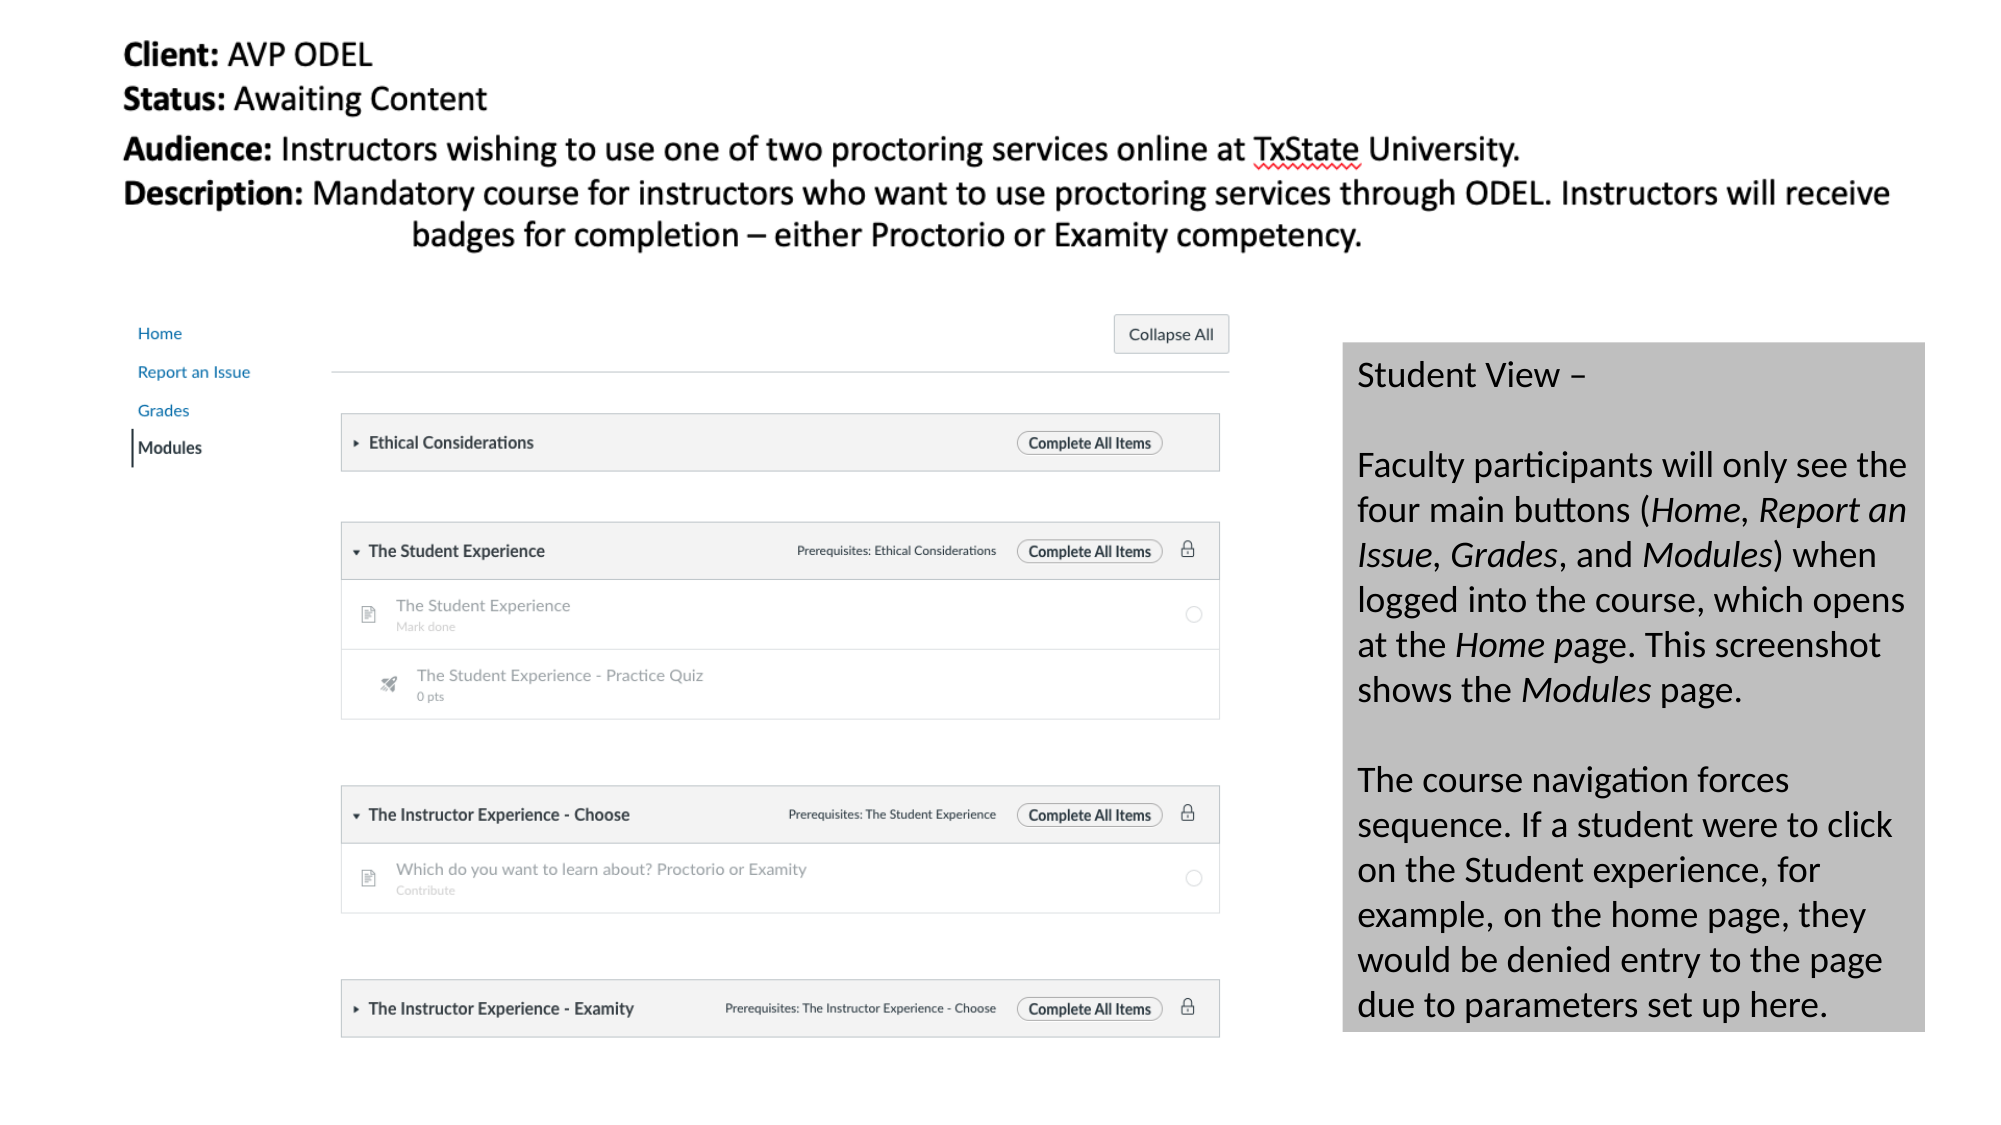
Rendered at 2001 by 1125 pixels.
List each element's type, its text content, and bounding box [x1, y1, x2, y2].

text_box Student View – Faculty participants will only see the four main buttons (Home, Report an Issue, Grades, and Modules) when logged into the course, which opens at the Home page. This screenshot shows the Modules page. The course navigation forces sequence. If a student were to click on the Student experience, for example, on the home page, they would be denied entry to the page due to parameters set up here. [1342, 342, 1925, 1032]
picture [102, 22, 1938, 255]
picture [119, 309, 1243, 1072]
